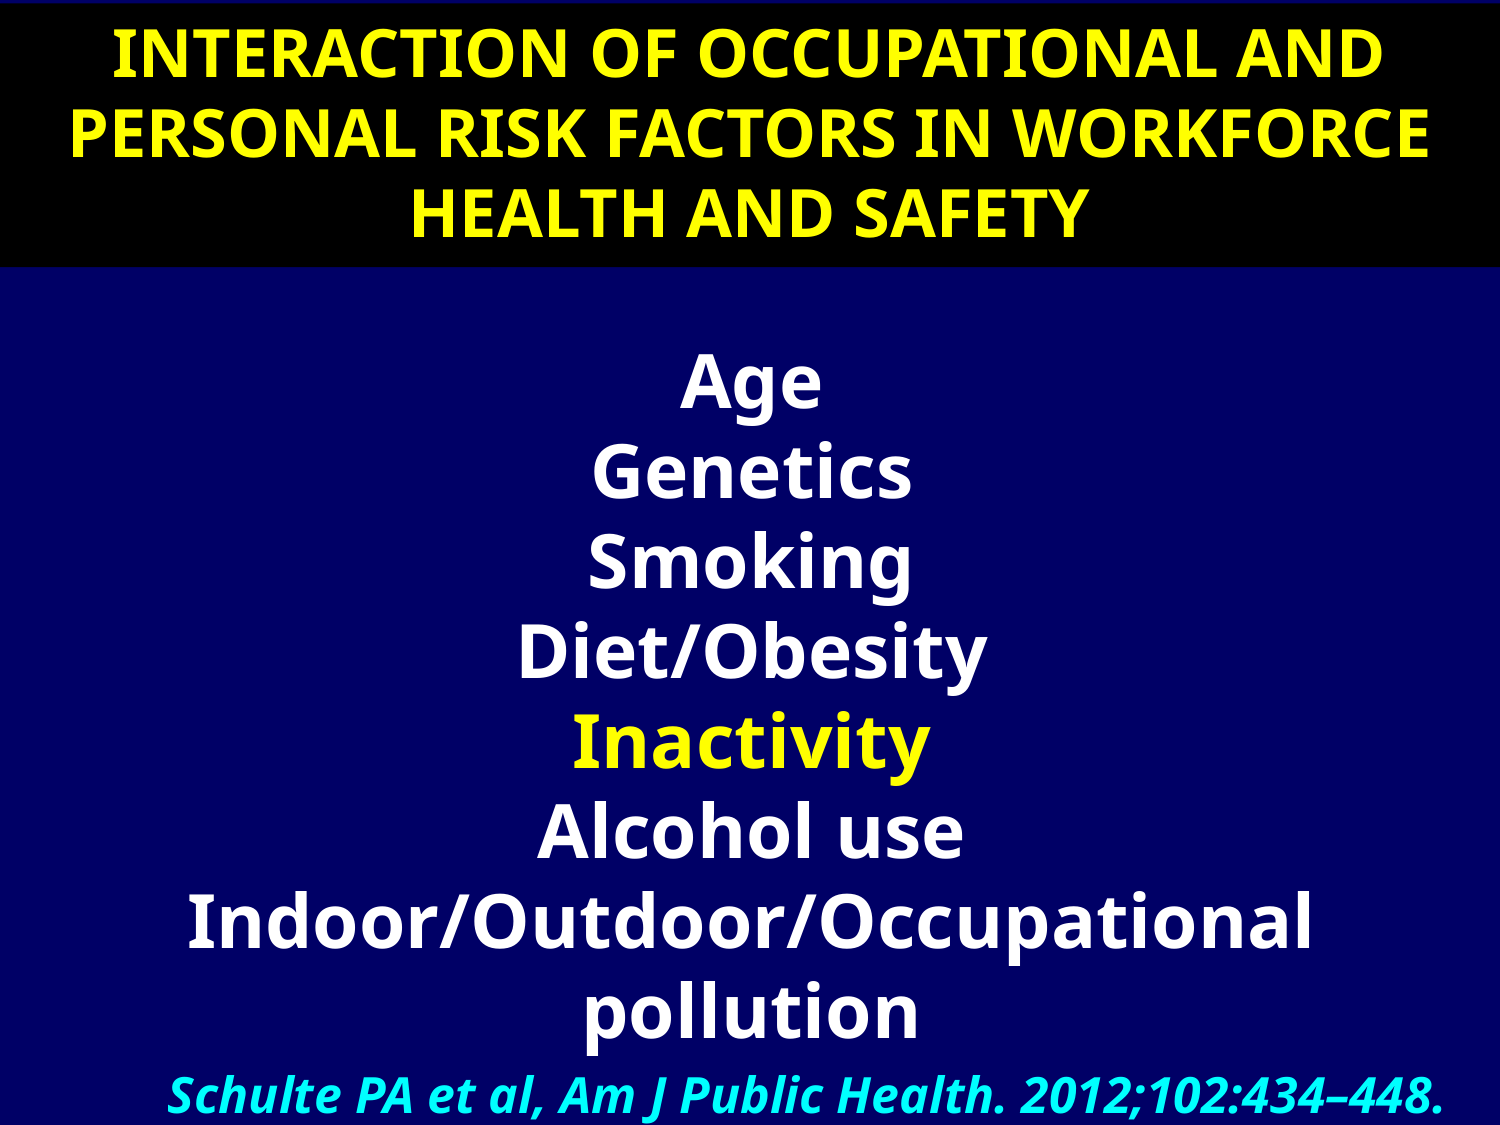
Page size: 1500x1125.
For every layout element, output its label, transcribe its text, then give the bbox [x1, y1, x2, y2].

text_box Schulte PA et al, Am J Public Health. 2012;102:434–448. [0, 1055, 1475, 1125]
text_box INTERACTION OF OCCUPATIONAL AND PERSONAL RISK FACTORS IN WORKFORCE HEALTH AND SAFETY [0, 3, 1500, 268]
text_box Age Genetics Smoking Diet/Obesity Inactivity Alcohol use Indoor/Outdoor/Occupational pollution [3, 326, 1500, 1061]
